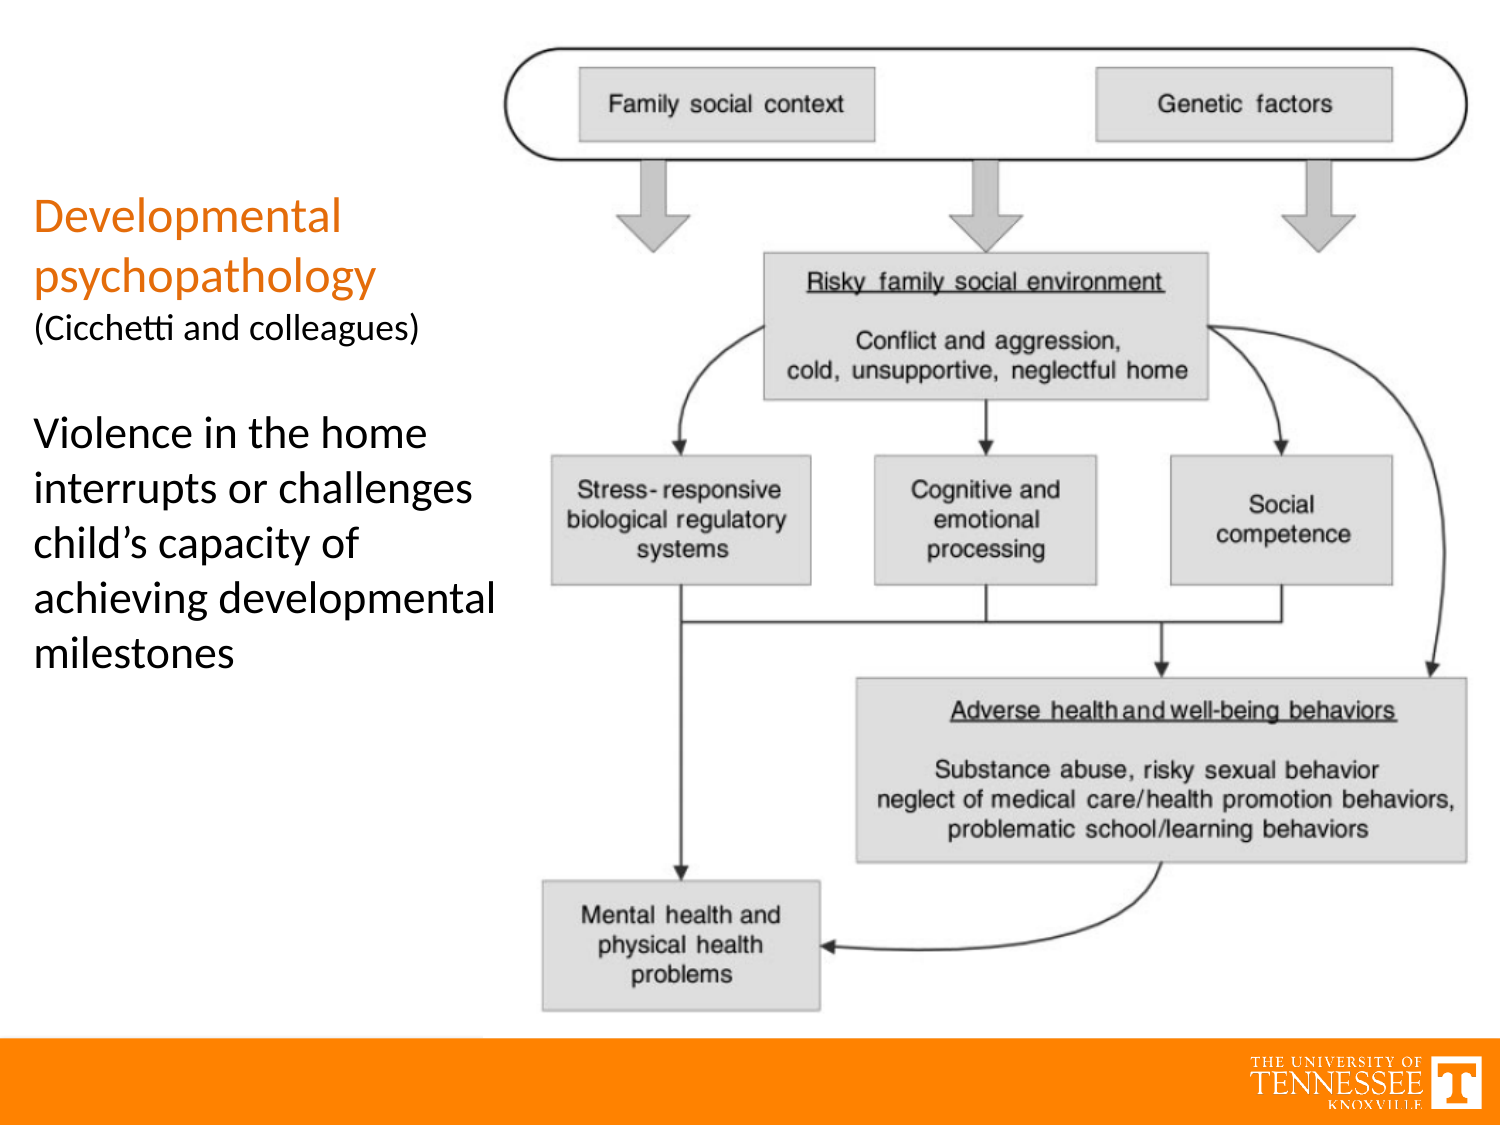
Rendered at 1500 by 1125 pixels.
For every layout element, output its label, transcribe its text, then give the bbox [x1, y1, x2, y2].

text_box Developmental psychopathology (Cicchetti and colleagues) Violence in the home interrupts or challenges child’s capacity of achieving developmental milestones [18, 175, 478, 685]
picture [483, 0, 1500, 1038]
